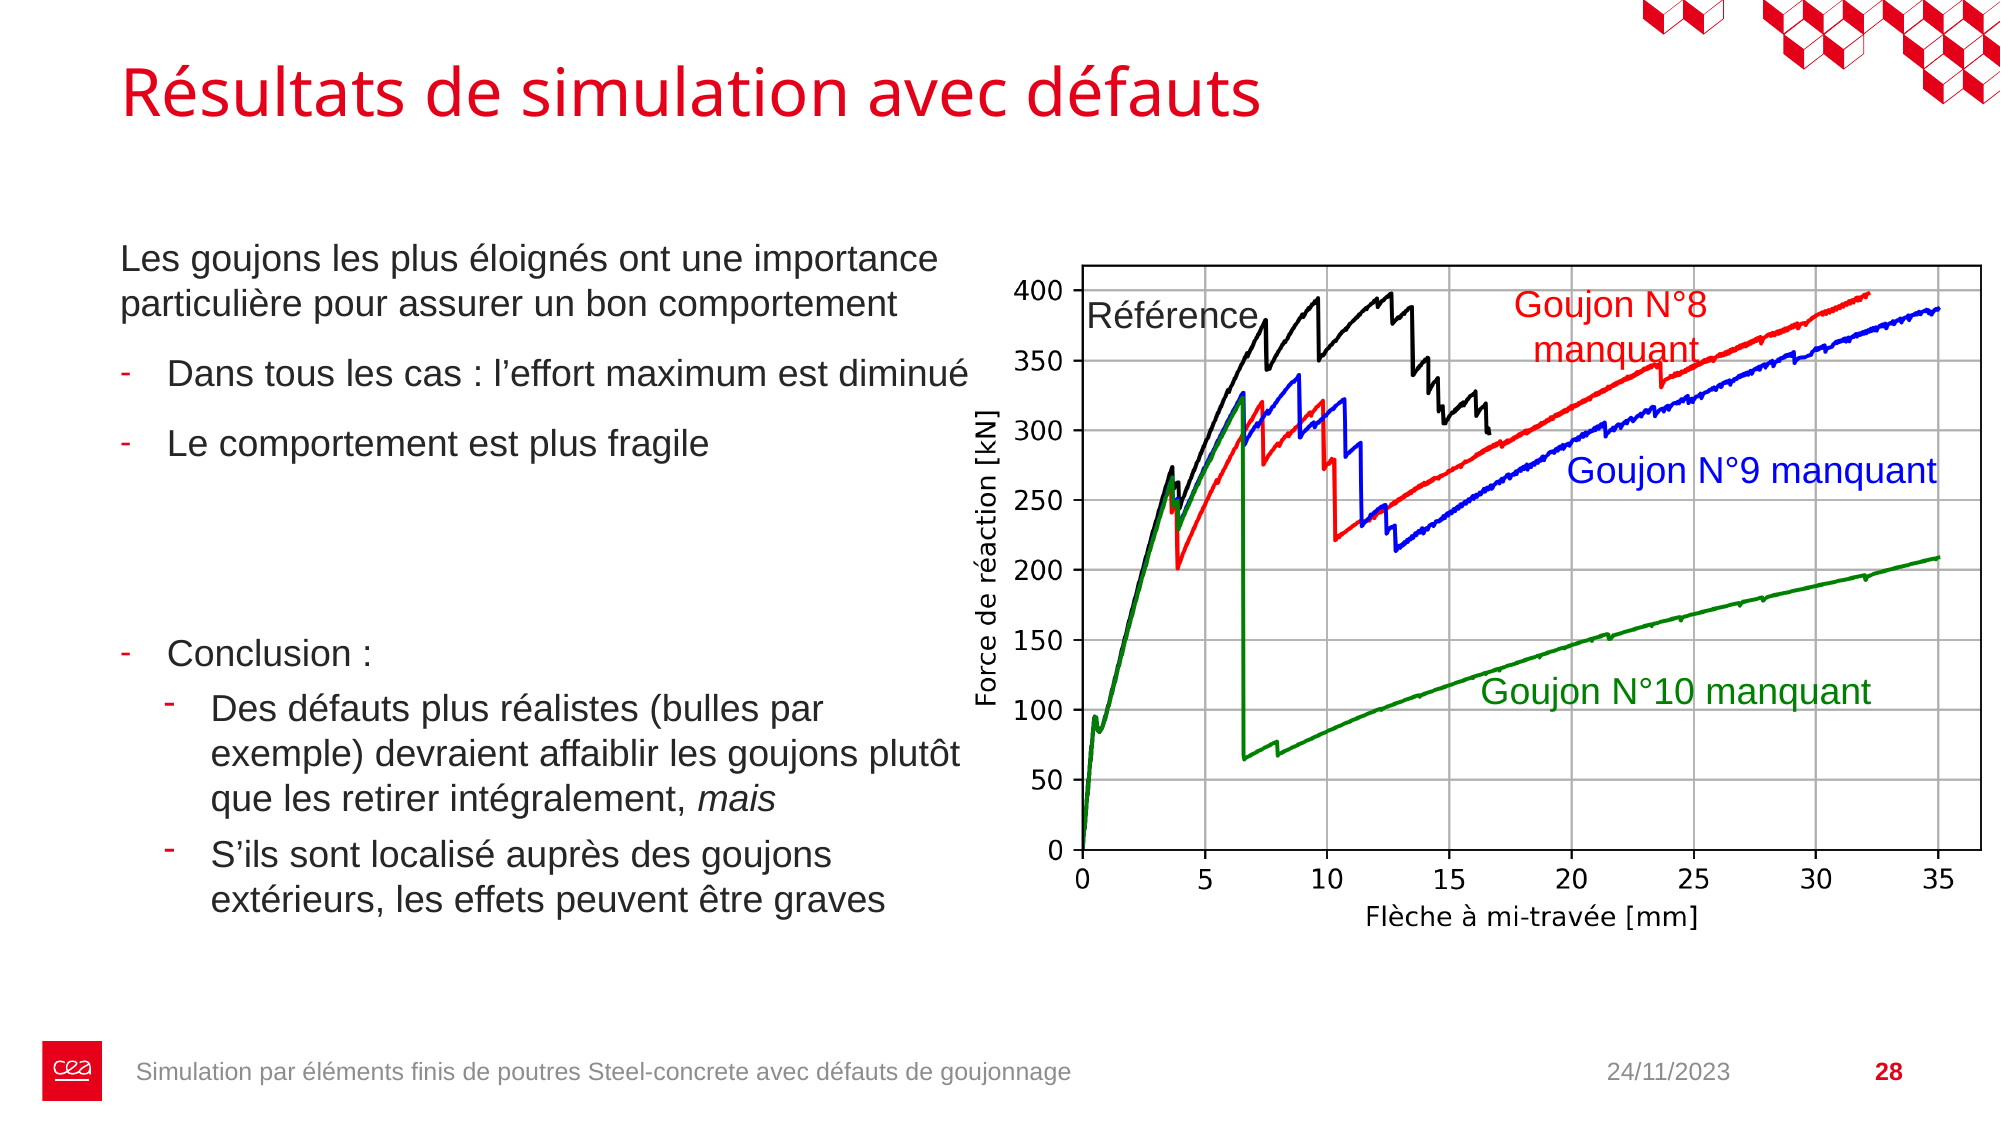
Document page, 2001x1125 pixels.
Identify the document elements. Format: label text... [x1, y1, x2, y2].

list Les goujons les plus éloignés ont une importance particulière pour assurer un bon comportement Dans tous les cas : l’effort maximum est diminué Le comportement est plus fragile Conclusion : Des défauts plus réalistes (bulles par exemple) devraient affaiblir les goujons plutôt que les retirer intégralement, mais S’ils sont localisé auprès des goujons extérieurs, les effets peuvent être graves [120, 226, 977, 970]
slide_number 28 [1804, 1040, 1919, 1101]
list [956, 246, 2000, 951]
footer Simulation par éléments finis de poutres Steel-concrete avec défauts de goujonnage [120, 1040, 1571, 1101]
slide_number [1579, 1040, 1746, 1101]
title Résultats de simulation avec défauts [120, 51, 1880, 195]
